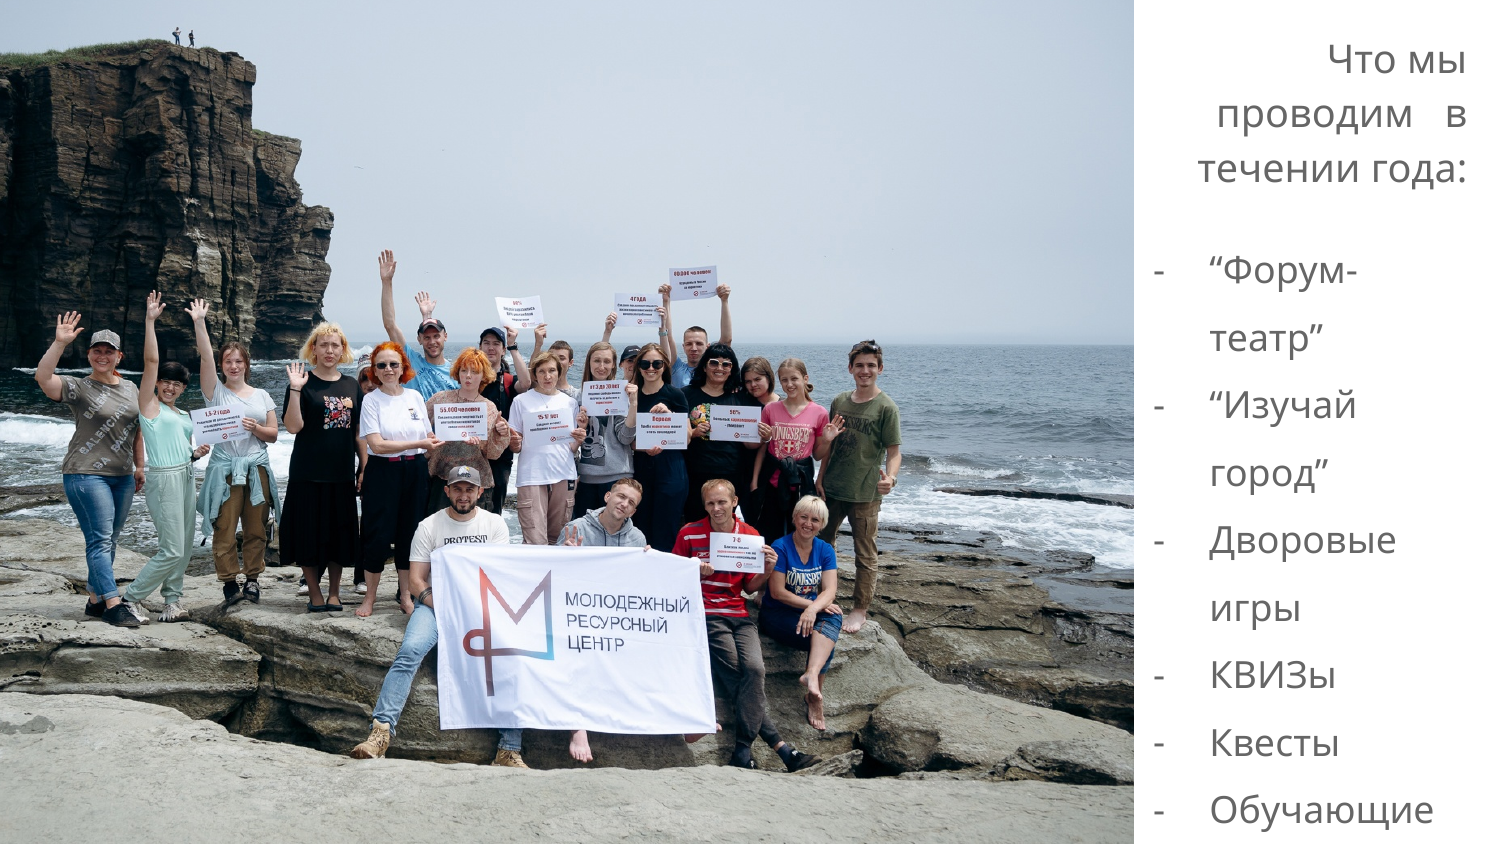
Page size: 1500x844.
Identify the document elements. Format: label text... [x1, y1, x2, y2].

list Что мы проводим в течении года: “Форум-театр” “Изучай город” Дворовые игры КВИЗы Квесты Обучающие форумы Школа волонтеров Тренинги на сплочение Молодежные пространства [1139, 11, 1483, 546]
picture [0, 0, 1135, 844]
